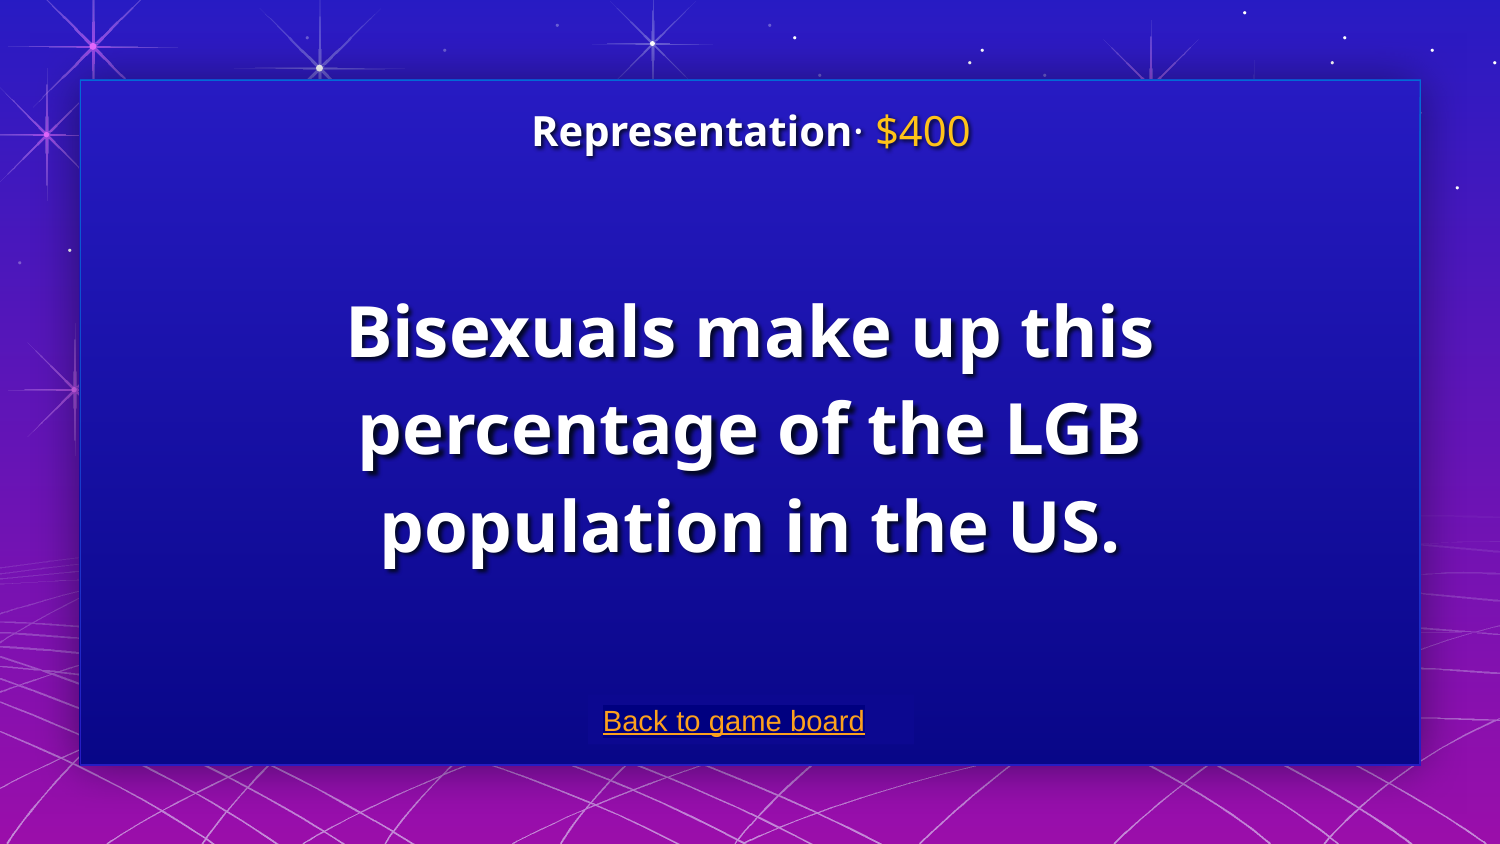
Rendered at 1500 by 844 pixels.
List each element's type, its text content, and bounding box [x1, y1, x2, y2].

text_box Back to game board [588, 694, 914, 745]
subtitle Representation· $400 [170, 105, 1332, 178]
title Bisexuals make up this percentage of the LGB population in the US. [169, 158, 1331, 682]
